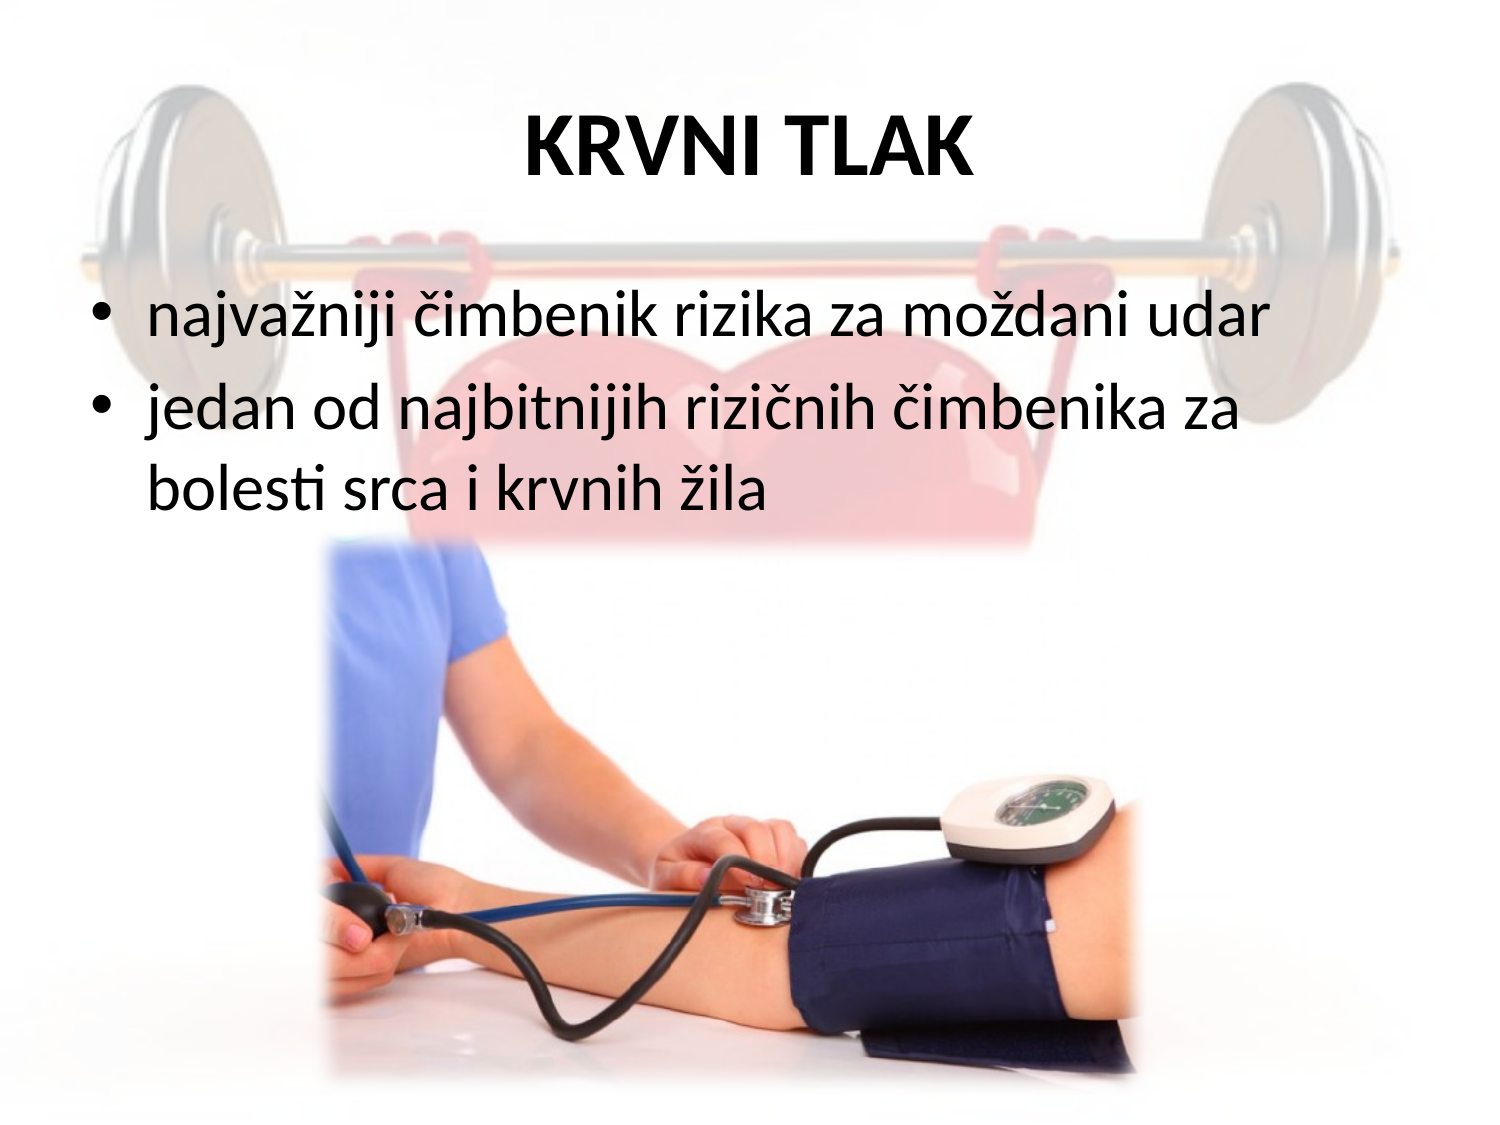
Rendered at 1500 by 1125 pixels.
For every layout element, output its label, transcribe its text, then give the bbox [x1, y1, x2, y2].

picture [312, 526, 1149, 1096]
title KRVNI TLAK [75, 45, 1425, 233]
list najvažniji čimbenik rizika za moždani udar jedan od najbitnijih rizičnih čimbenika za bolesti srca i krvnih žila [75, 262, 1425, 1005]
